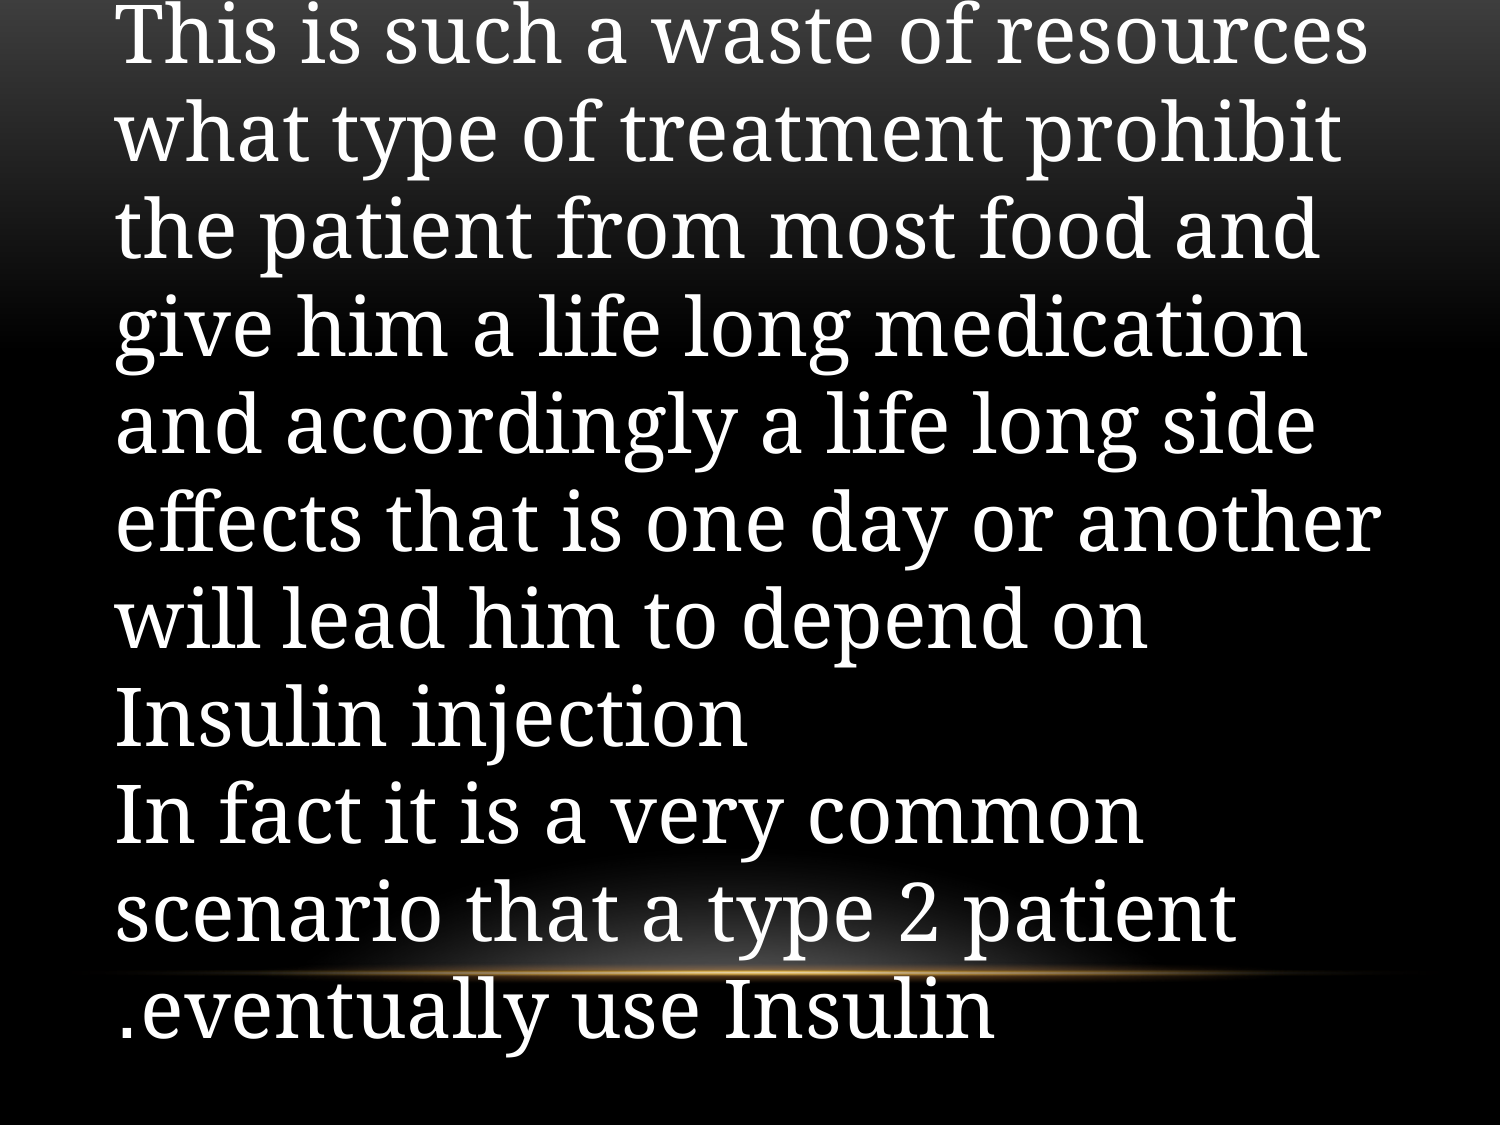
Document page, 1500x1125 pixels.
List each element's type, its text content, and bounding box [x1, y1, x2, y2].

picture [0, 0, 1500, 1125]
title This is such a waste of resources what type of treatment prohibit the patient from most food and give him a life long medication and accordingly a life long side effects that is one day or another will lead him to depend on Insulin injection In fact it is a very common scenario that a type 2 patient eventually use Insulin. [99, 45, 1400, 1063]
